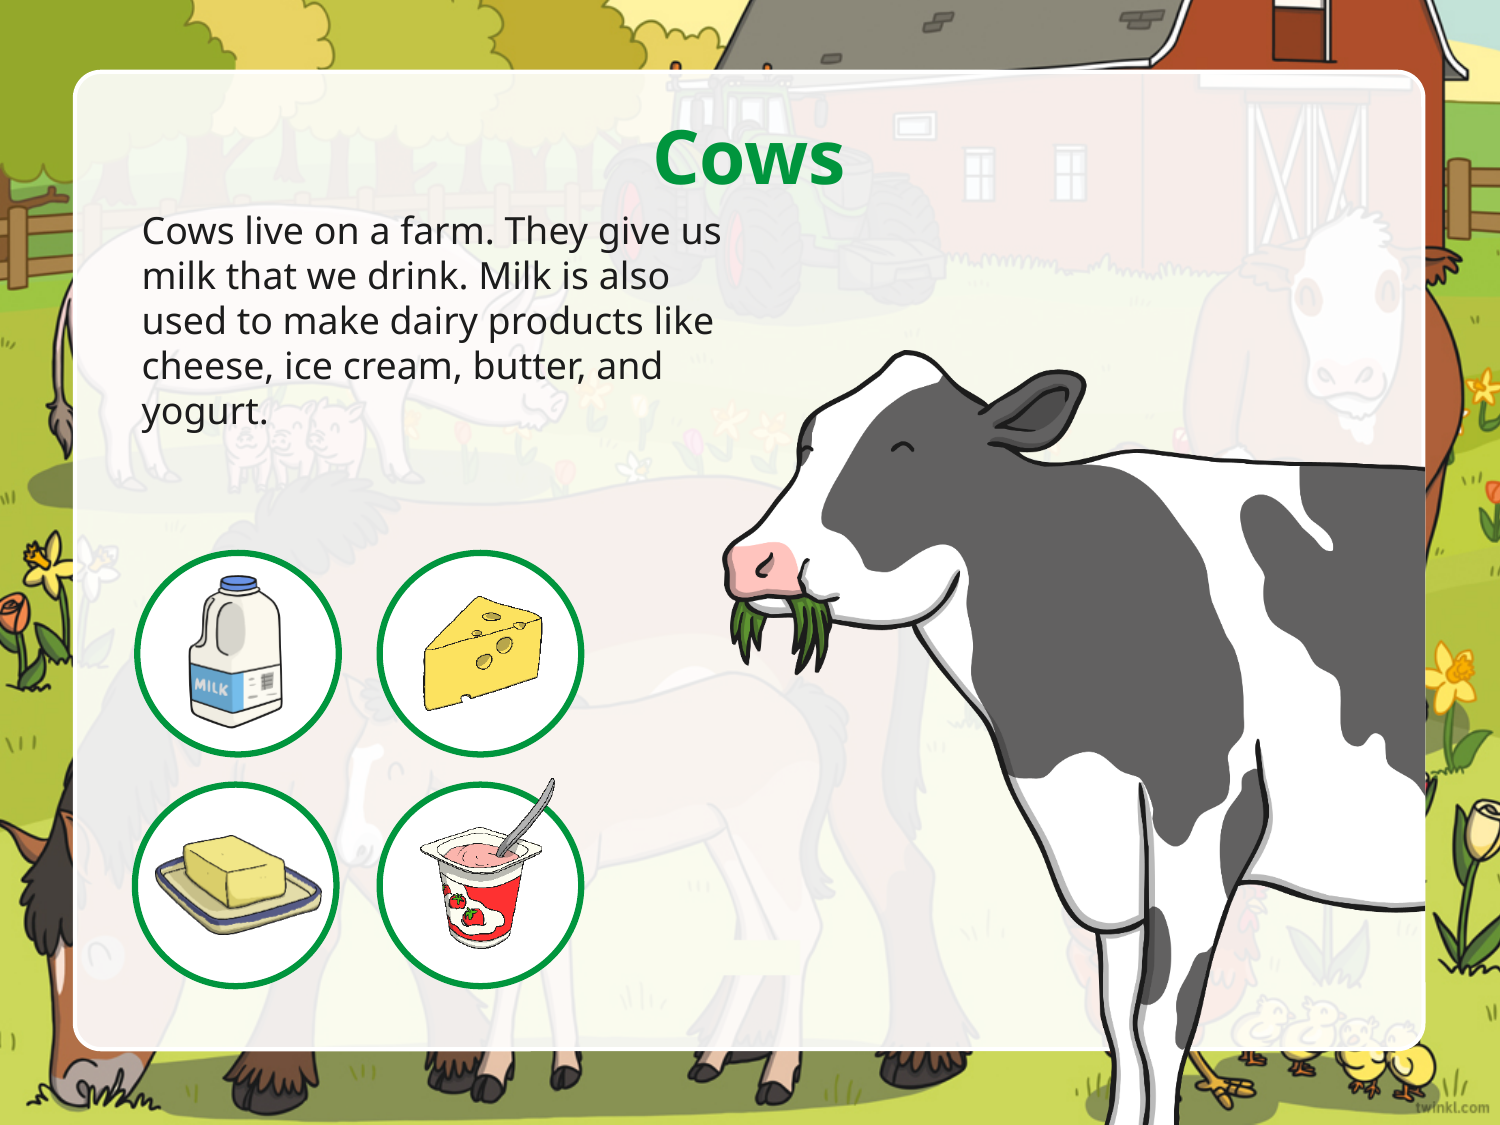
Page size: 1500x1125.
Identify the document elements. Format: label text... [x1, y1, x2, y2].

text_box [379, 552, 582, 755]
title Cows [75, 78, 1424, 242]
text_box Cows live on a farm. They give us milk that we drink. Milk is also used to make dairy products like cheese, ice cream, butter, and yogurt. [123, 188, 769, 450]
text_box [379, 778, 582, 987]
picture [0, 0, 1500, 1125]
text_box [134, 784, 337, 987]
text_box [137, 552, 339, 755]
